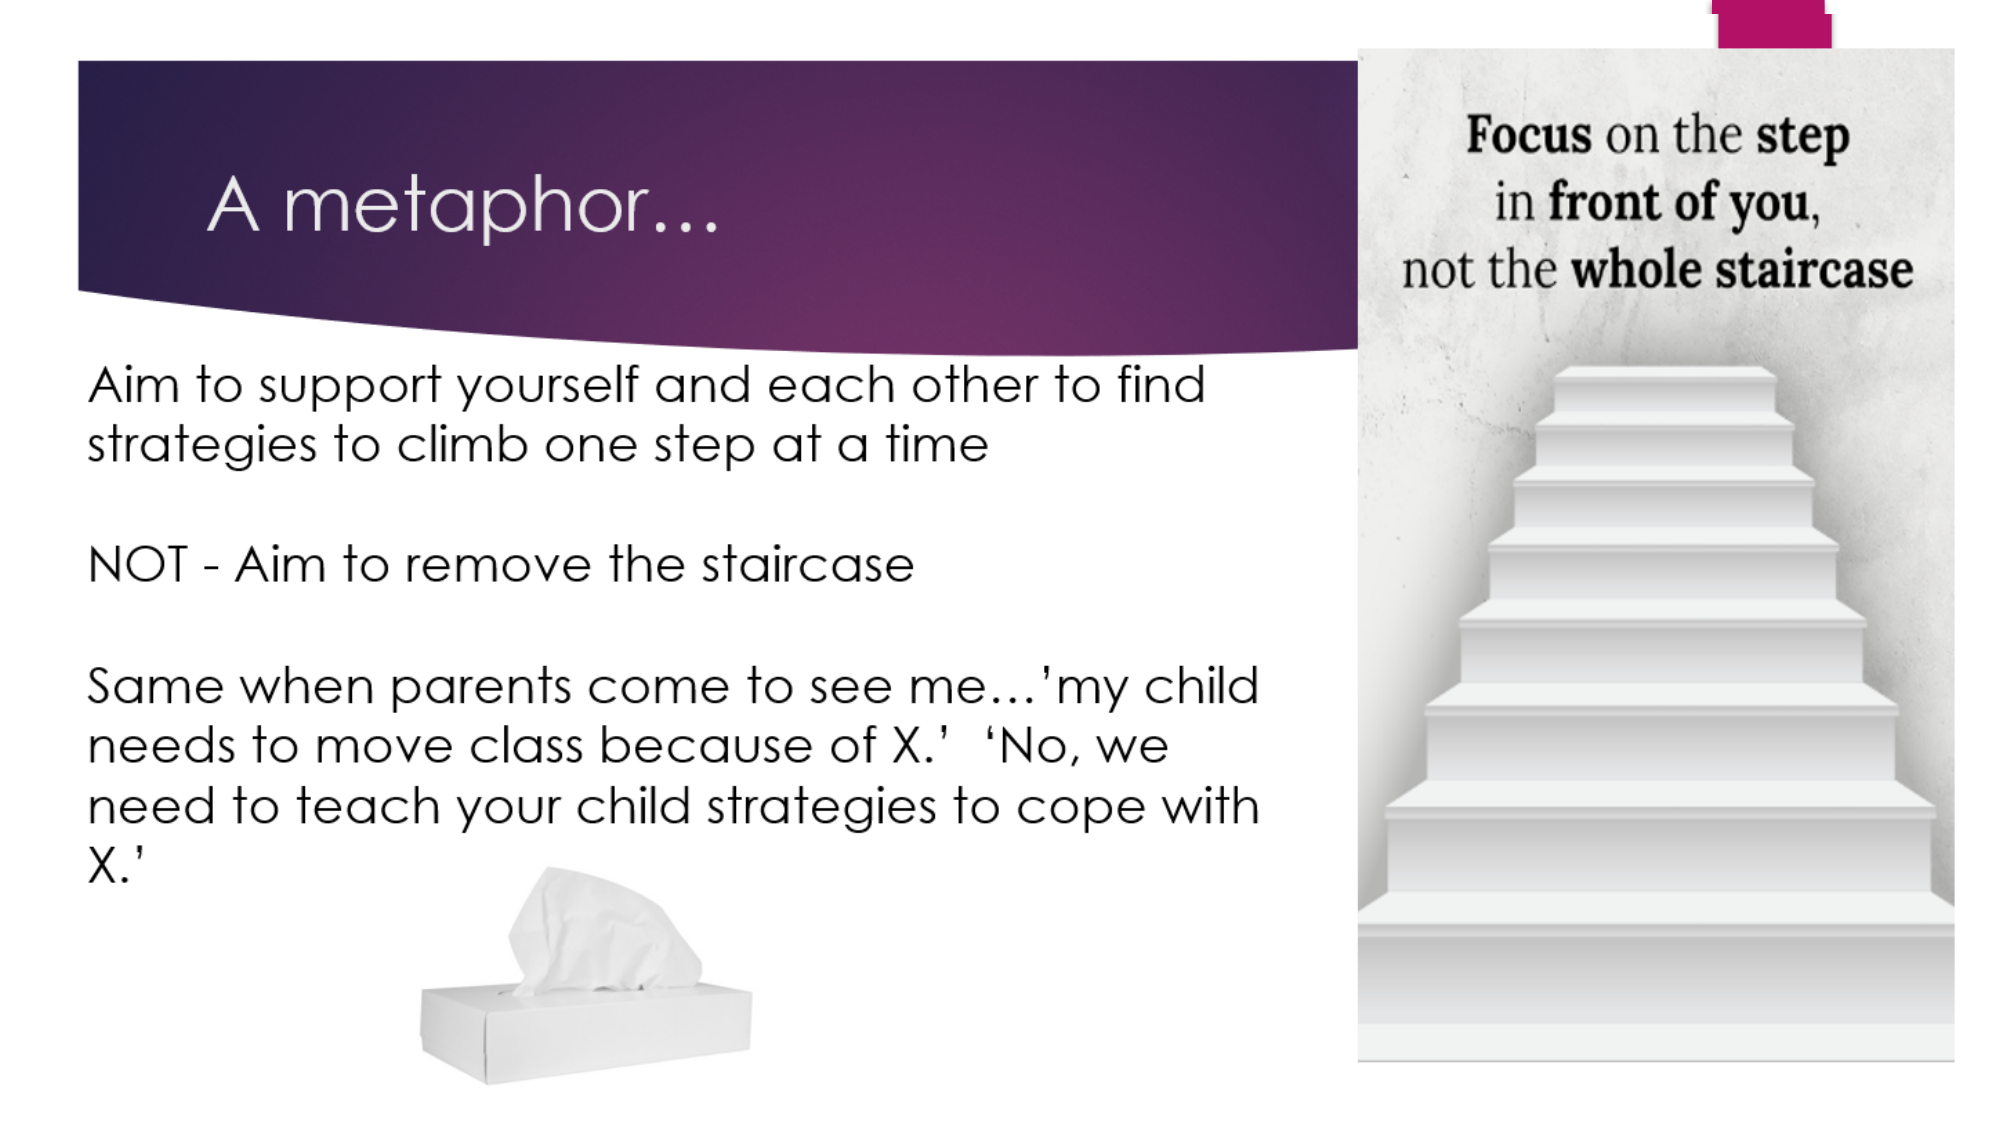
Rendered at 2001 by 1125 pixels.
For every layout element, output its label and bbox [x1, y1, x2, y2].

list [36, 13, 1988, 1097]
